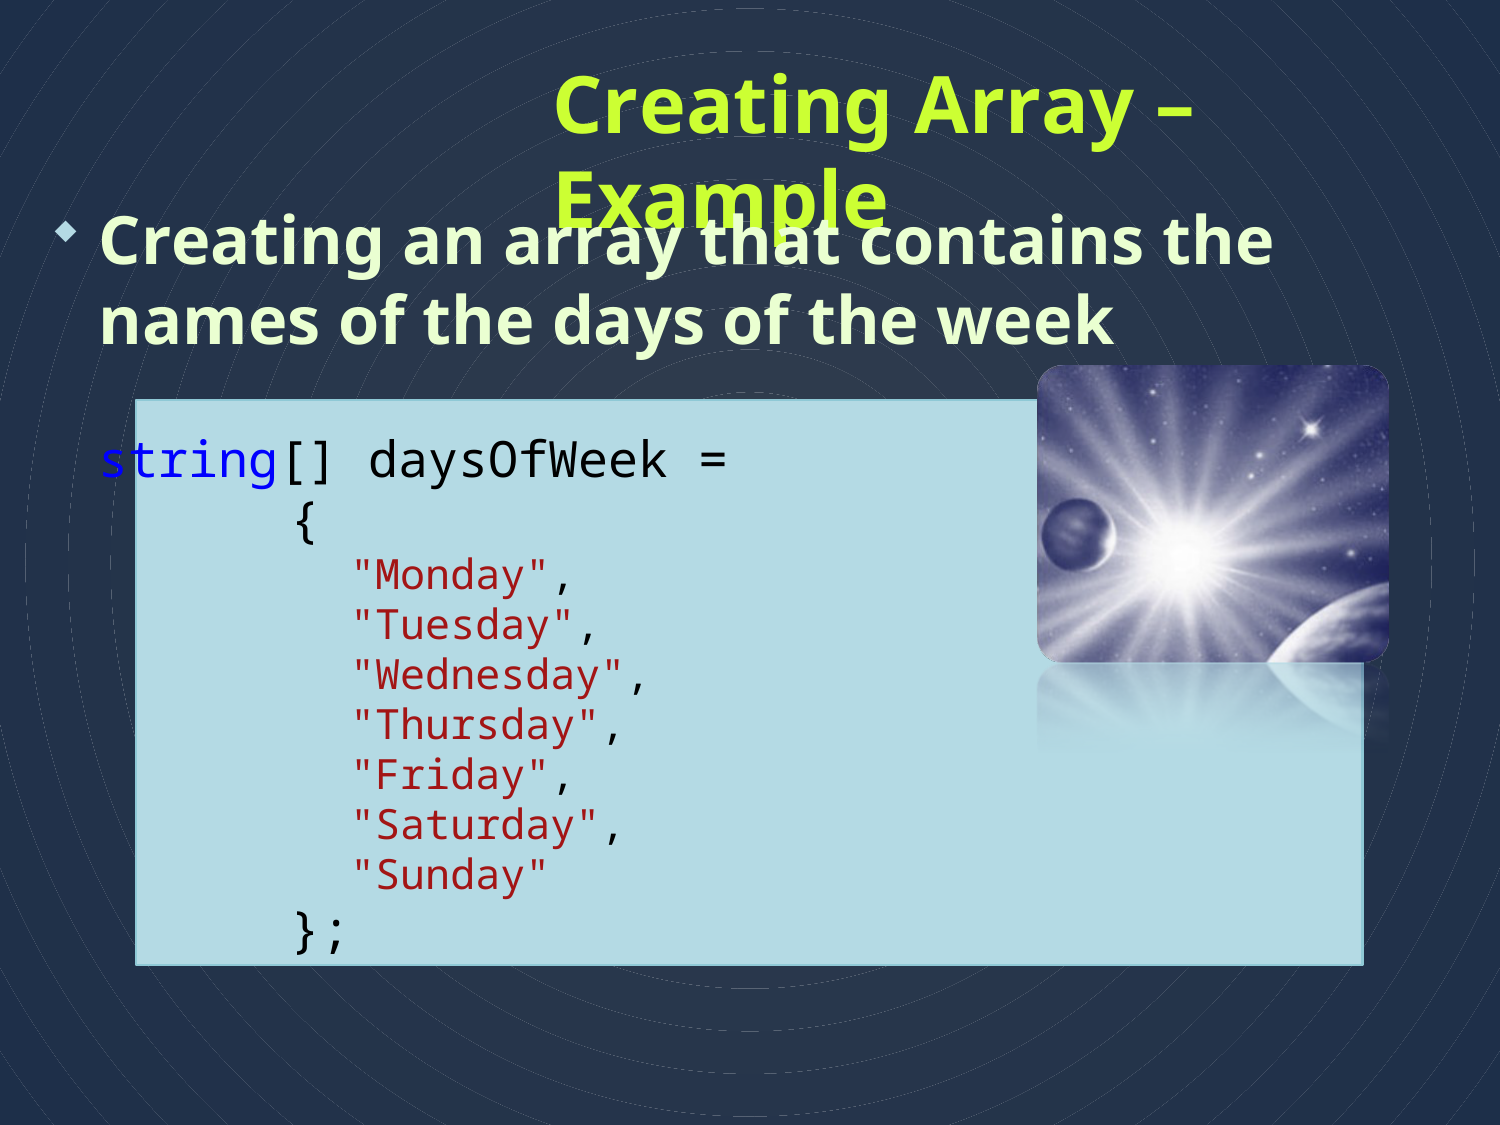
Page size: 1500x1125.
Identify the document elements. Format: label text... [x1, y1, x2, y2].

text_box [135, 958, 1363, 966]
text_box [1034, 365, 1392, 963]
title Creating Array – Example [49, 9, 1451, 245]
slide_number 8 [1080, 1046, 1425, 1103]
text_box Creating an array that contains the names of the days of the week string[] daysOfWeek = { "Monday", "Tuesday", "Wednesday", "Thursday", "Friday", "Saturday", "Sunday" }; [50, 196, 1377, 958]
